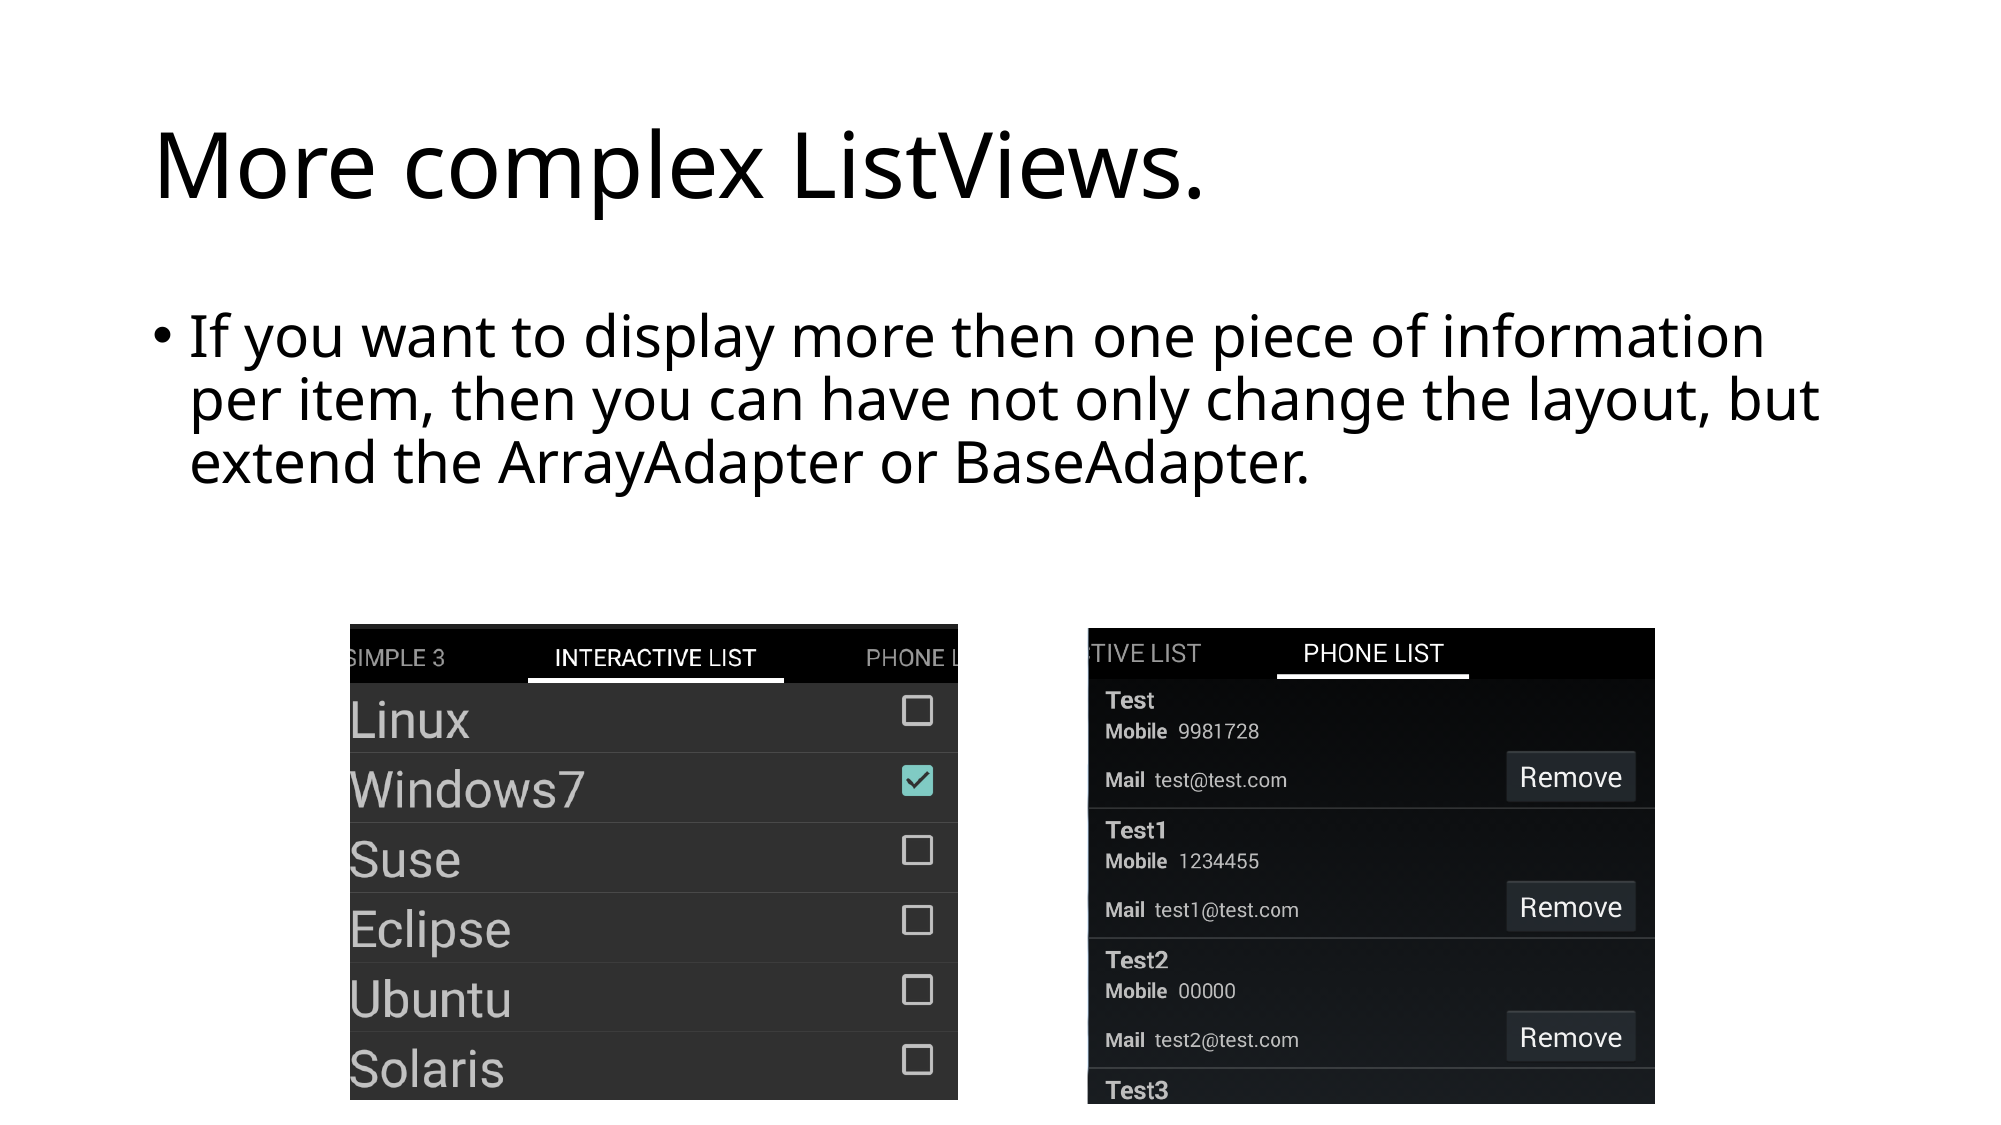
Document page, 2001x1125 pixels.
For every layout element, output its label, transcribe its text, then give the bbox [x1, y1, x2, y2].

list If you want to display more then one piece of information per item, then you can have not only change the layout, but extend the ArrayAdapter or BaseAdapter. [137, 299, 1863, 1014]
title More complex ListViews. [137, 59, 1863, 278]
picture [349, 624, 959, 1101]
picture [1086, 627, 1656, 1104]
